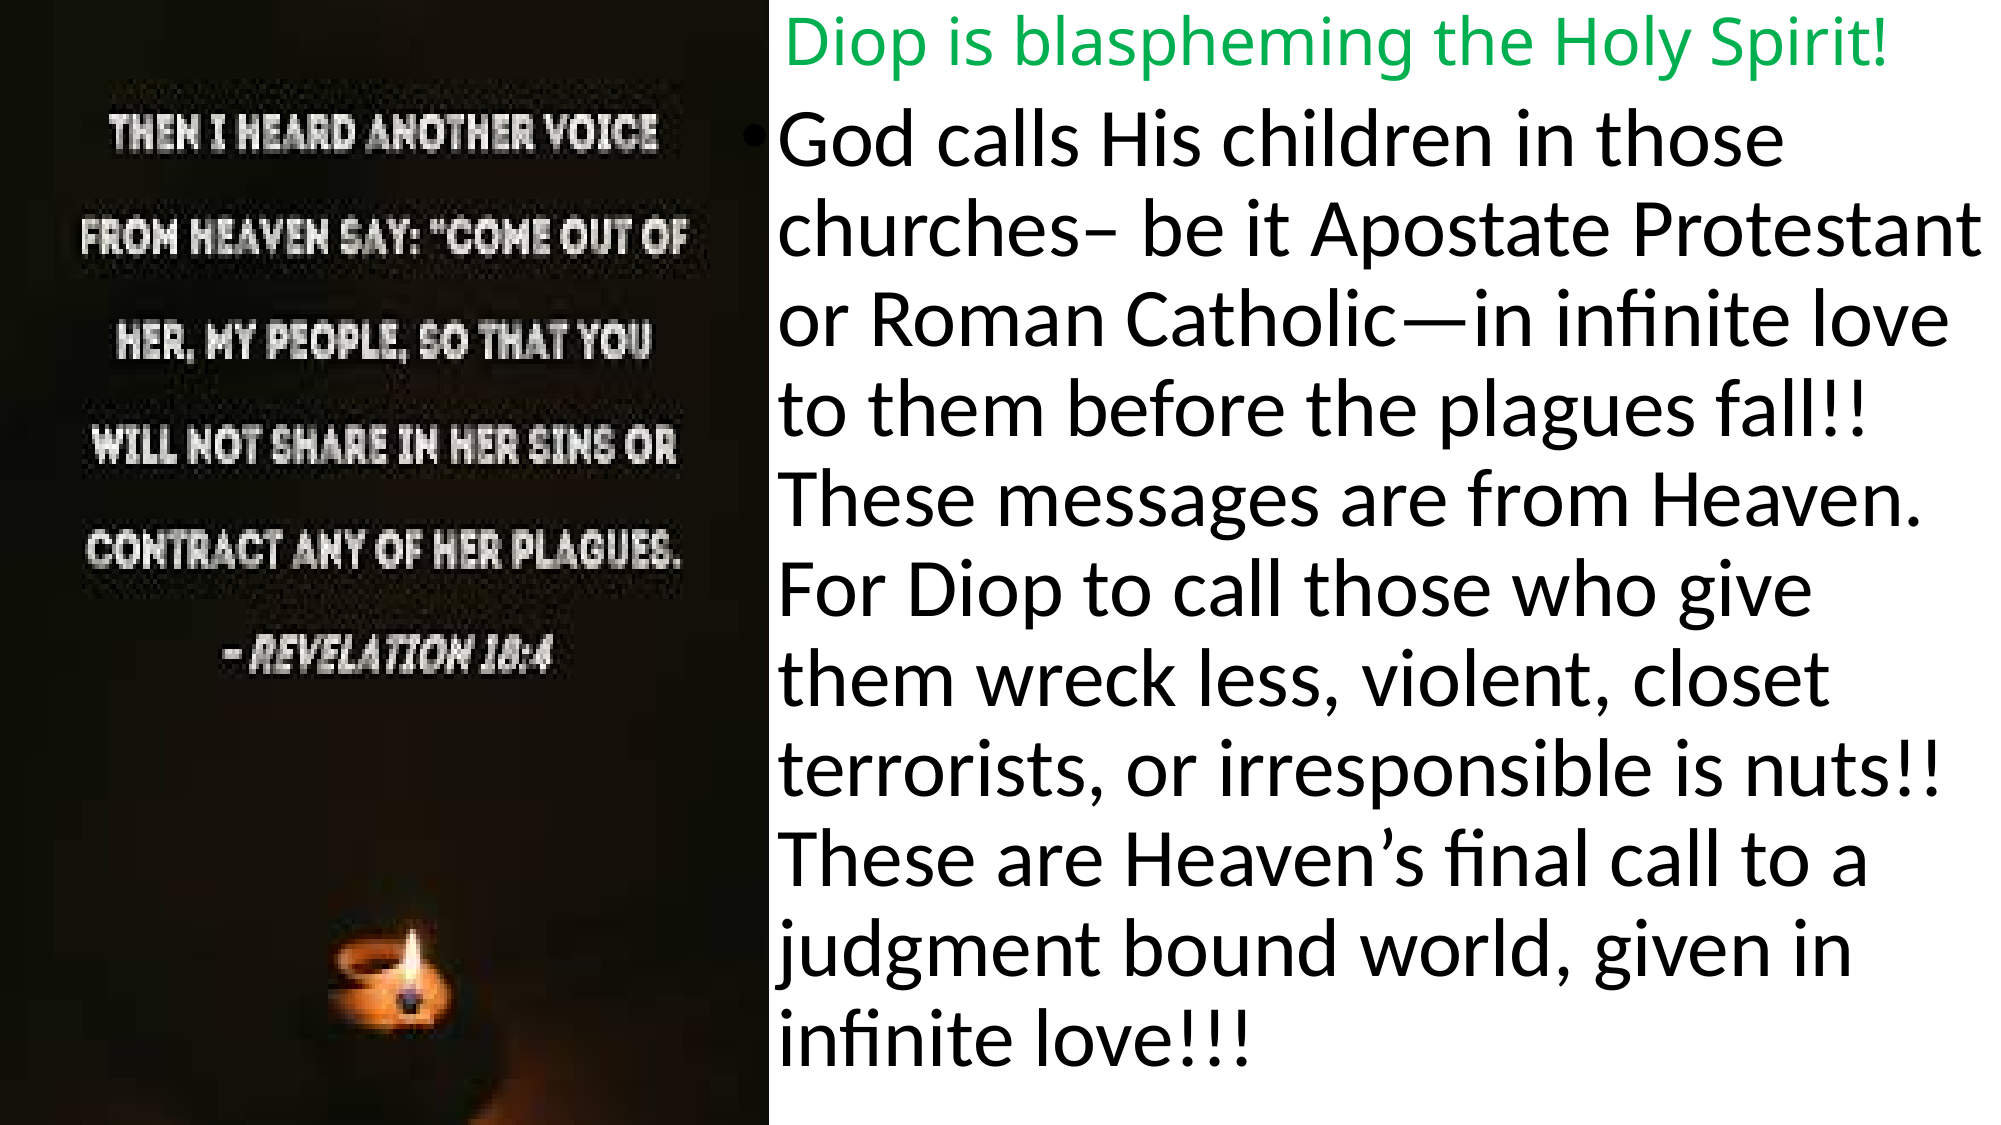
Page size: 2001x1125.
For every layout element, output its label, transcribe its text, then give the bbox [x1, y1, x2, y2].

list God calls His children in those churches– be it Apostate Protestant or Roman Catholic—in infinite love to them before the plagues fall!! These messages are from Heaven. For Diop to call those who give them wreck less, violent, closet terrorists, or irresponsible is nuts!! These are Heaven’s final call to a judgment bound world, given in infinite love!!! [769, 87, 2000, 1125]
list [0, 0, 769, 1125]
title Diop is blaspheming the Holy Spirit! [769, 0, 2000, 87]
